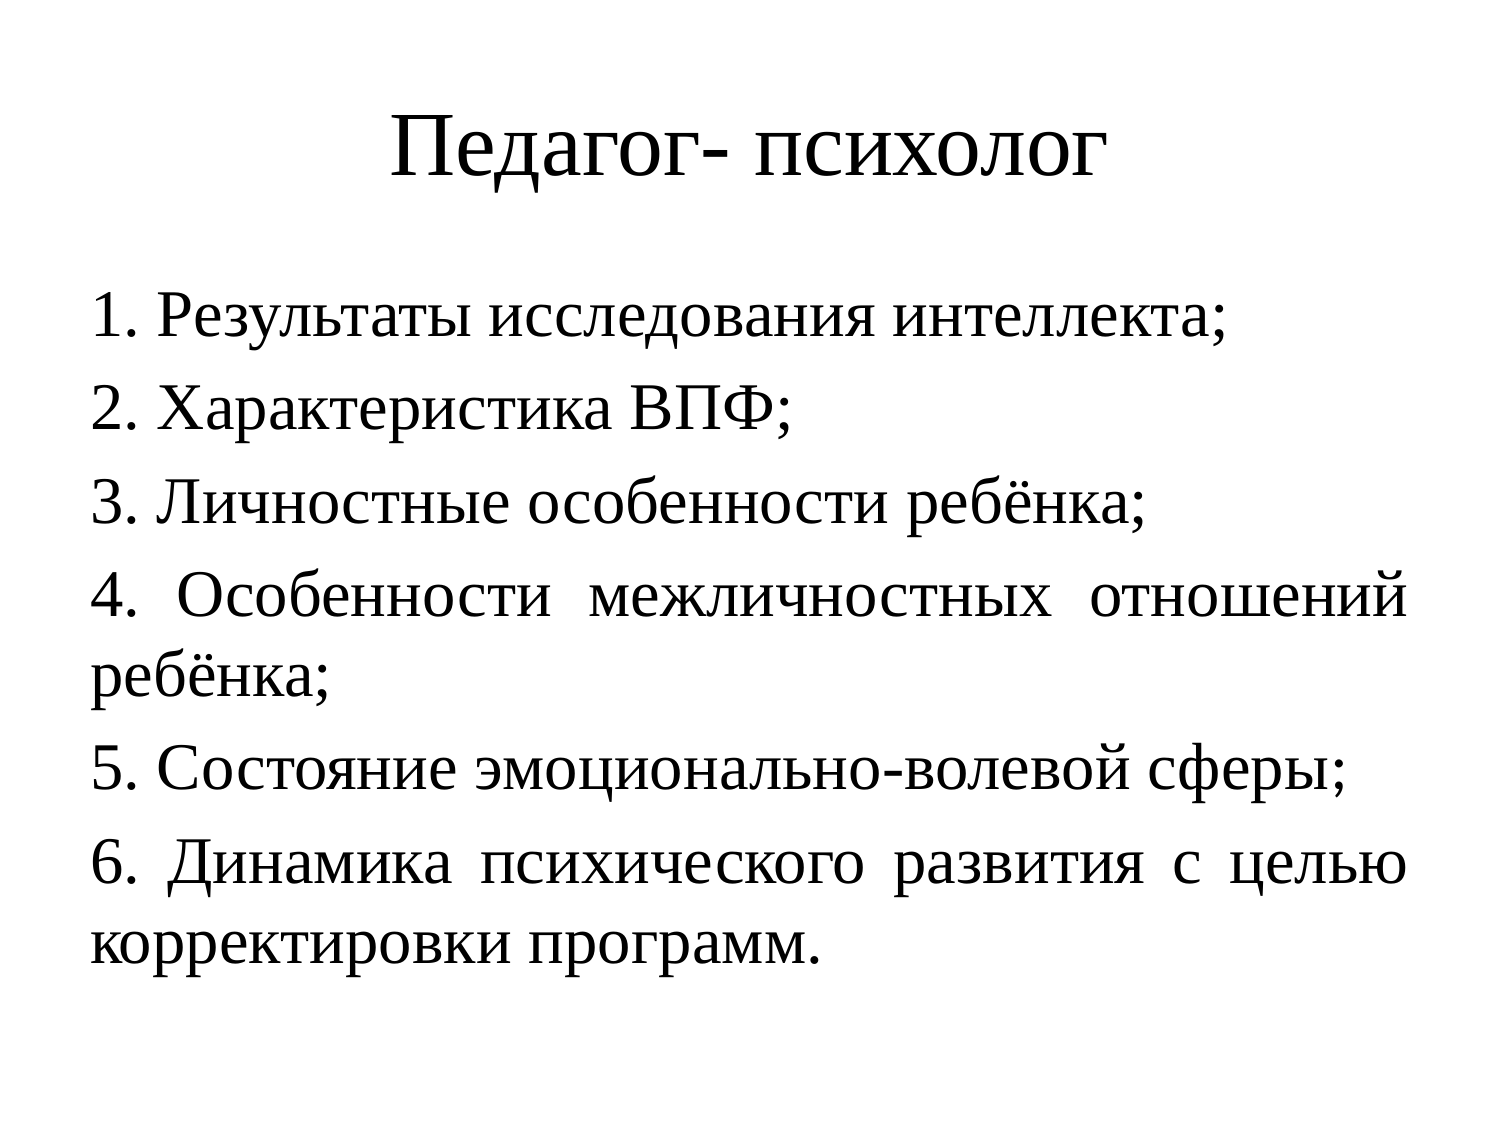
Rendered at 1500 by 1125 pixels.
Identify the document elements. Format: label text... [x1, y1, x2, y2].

title Педагог- психолог [75, 45, 1425, 233]
list 1. Результаты исследования интеллекта; 2. Характеристика ВПФ; 3. Личностные особенности ребёнка; 4. Особенности межличностных отношений ребёнка; 5. Состояние эмоционально-волевой сферы; 6. Динамика психического развития с целью корректировки программ. [75, 262, 1425, 1005]
